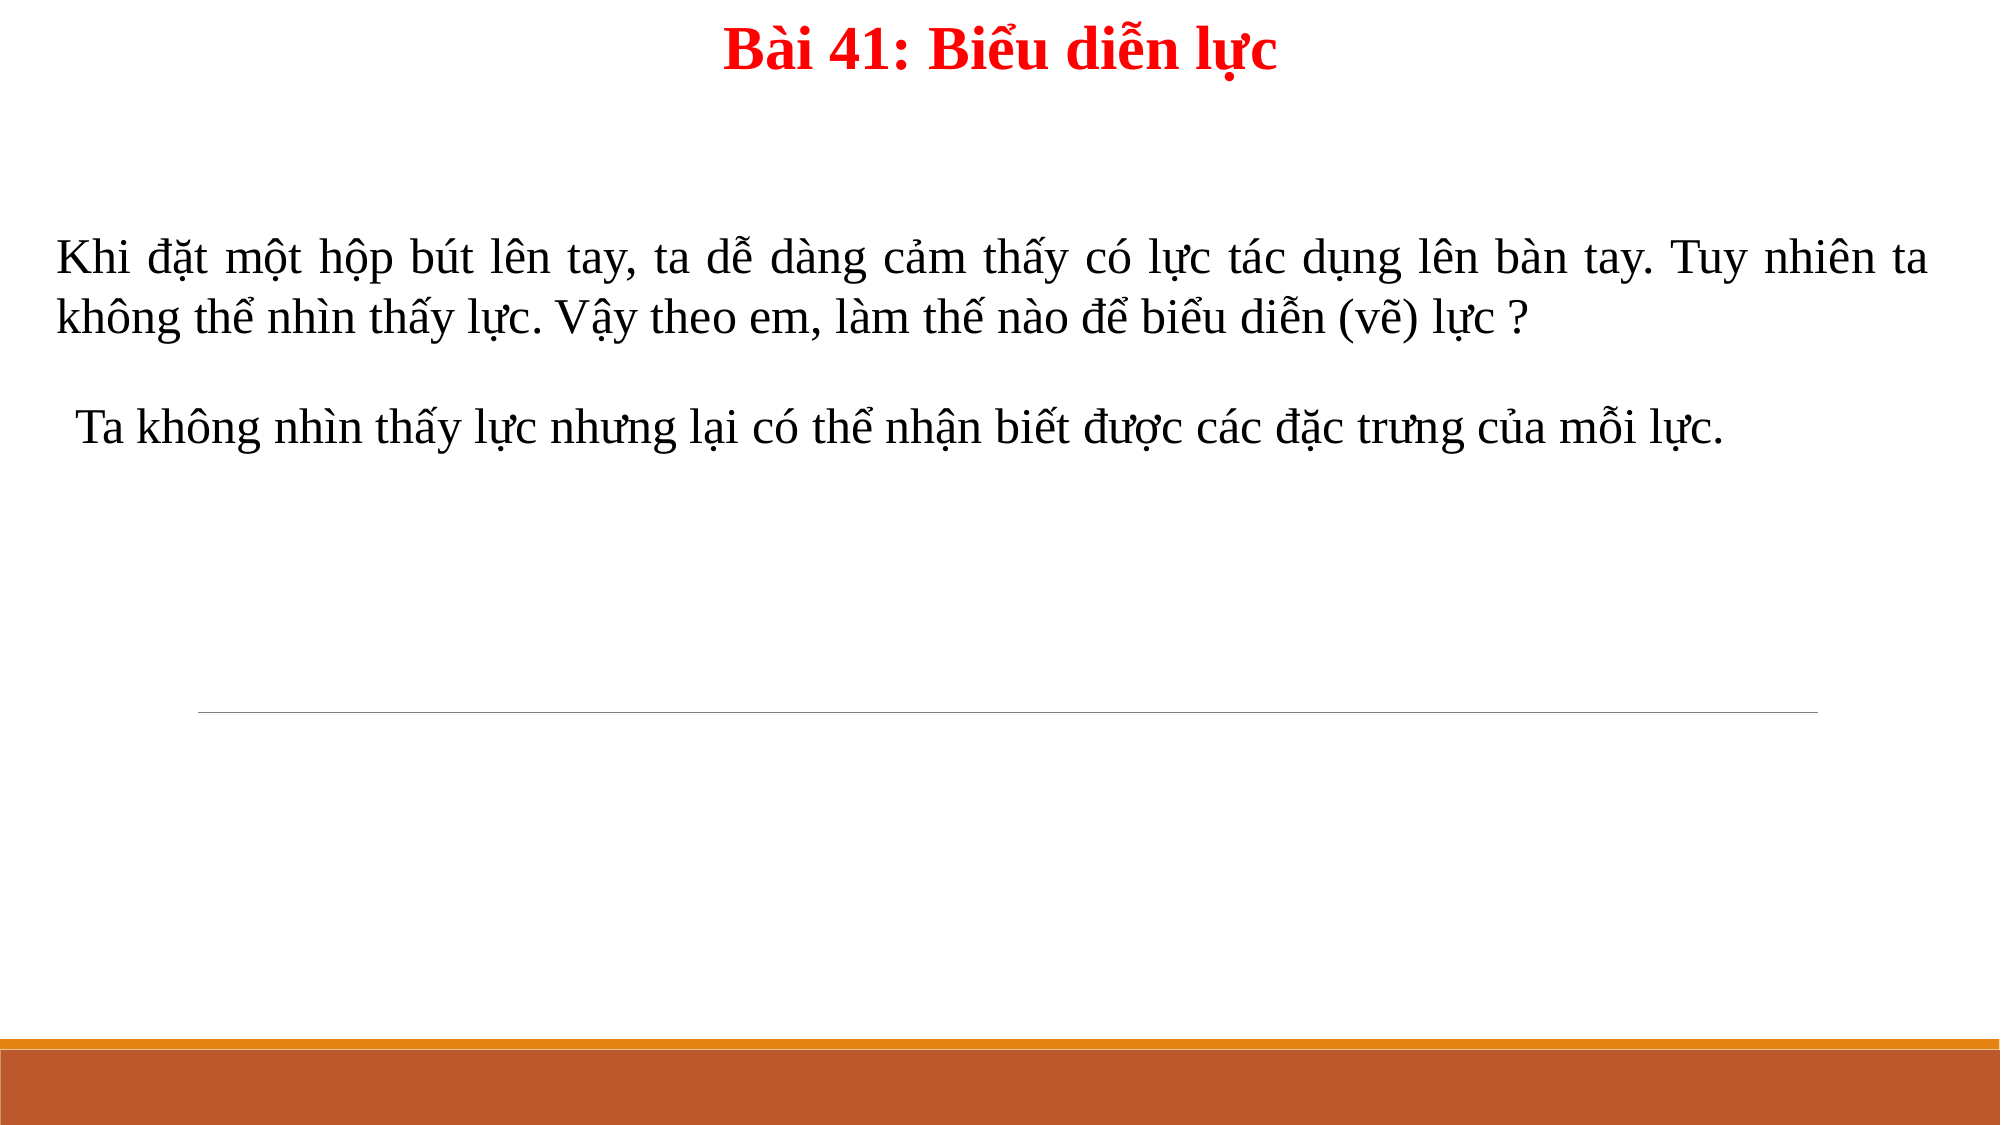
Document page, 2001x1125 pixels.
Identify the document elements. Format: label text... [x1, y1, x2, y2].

text_box Khi đặt một hộp bút lên tay, ta dễ dàng cảm thấy có lực tác dụng lên bàn tay. Tuy nhiên ta không thể nhìn thấy lực. Vậy theo em, làm thế nào để biểu diễn (vẽ) lực ? [41, 216, 1945, 351]
text_box Ta không nhìn thấy lực nhưng lại có thể nhận biết được các đặc trưng của mỗi lực. [60, 386, 1945, 462]
text_box Bài 41: Biểu diễn lực [401, 0, 1586, 90]
